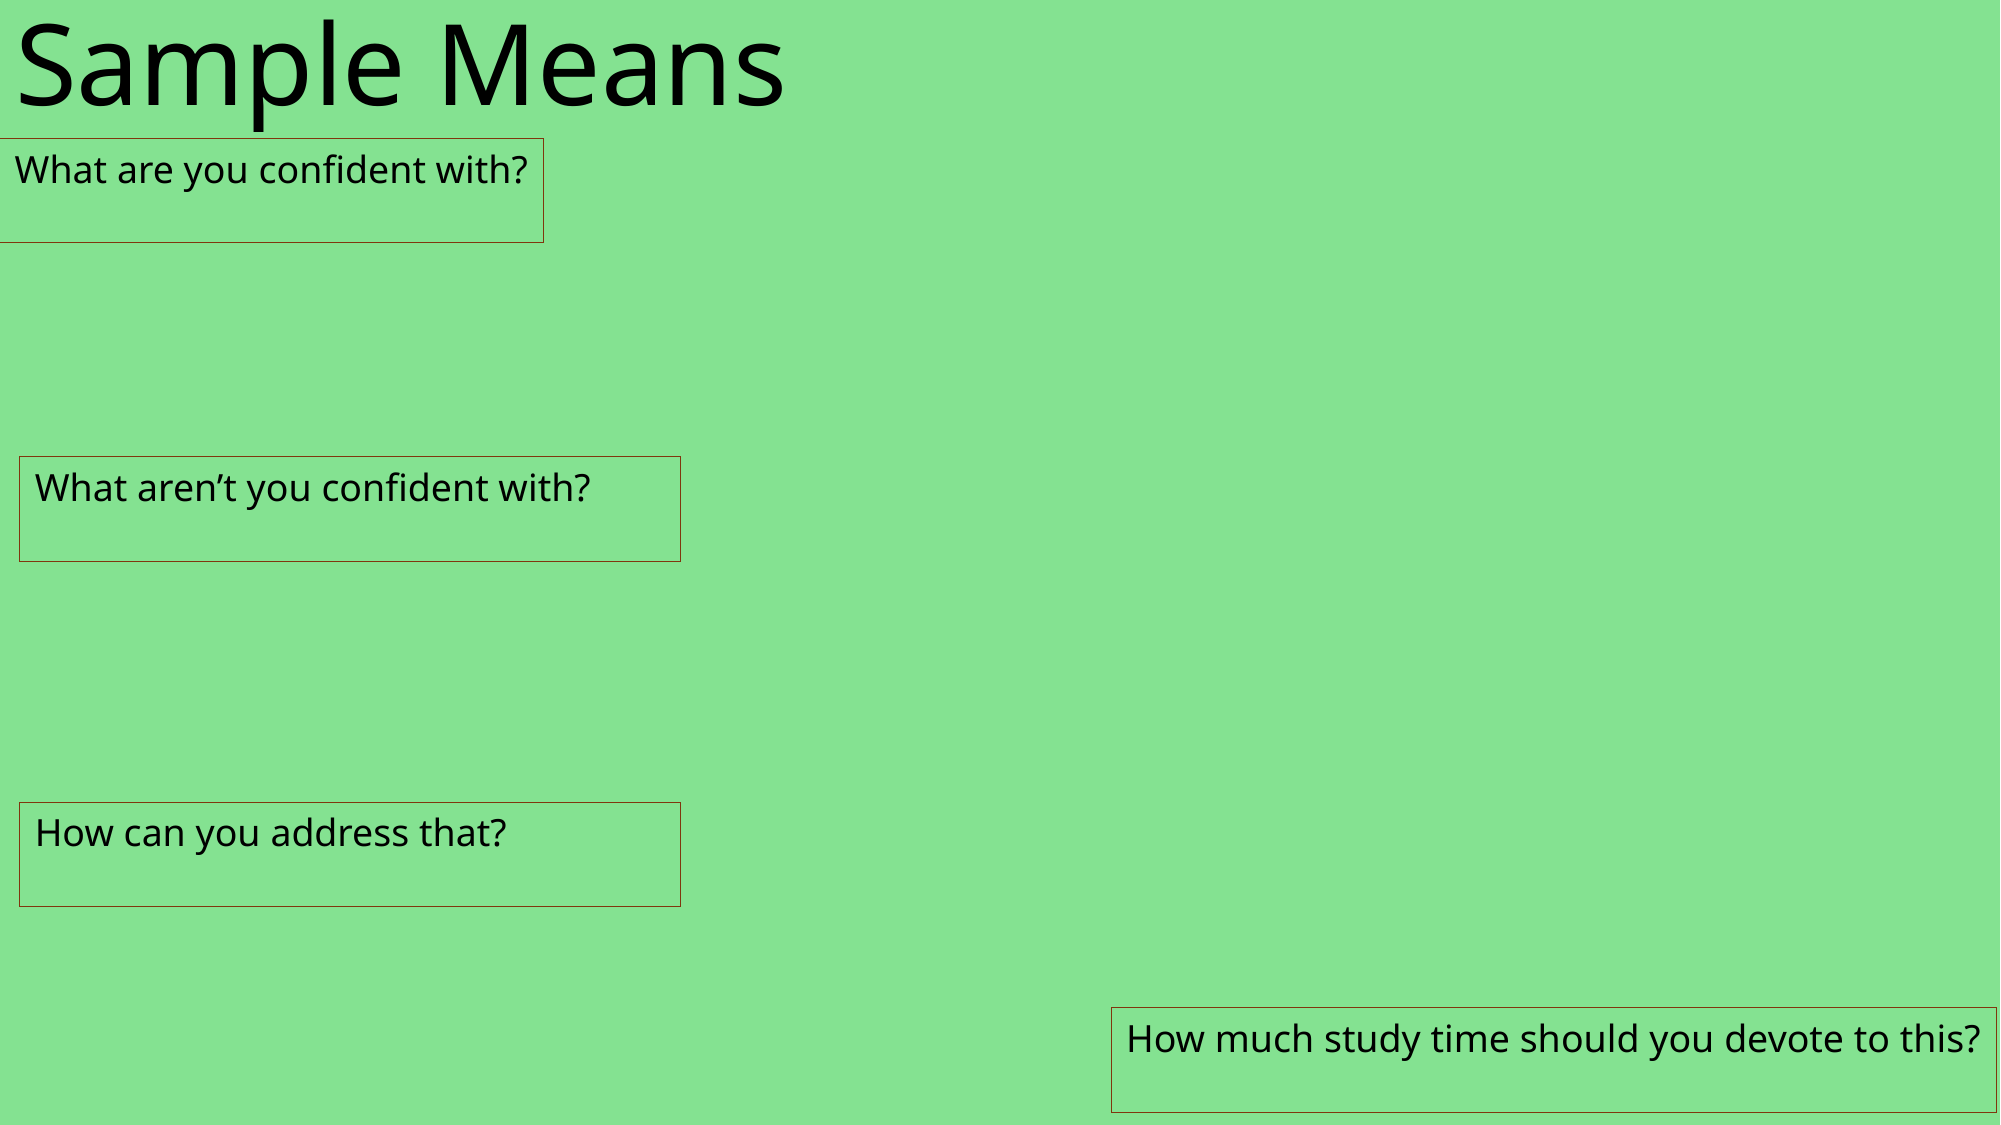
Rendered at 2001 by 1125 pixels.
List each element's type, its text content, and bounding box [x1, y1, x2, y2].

text_box How much study time should you devote to this? [1111, 1007, 1997, 1113]
title Sample Means [0, 0, 1947, 138]
text_box What aren’t you confident with? [19, 456, 681, 562]
text_box What are you confident with? [0, 138, 544, 243]
text_box How can you address that? [19, 802, 681, 907]
